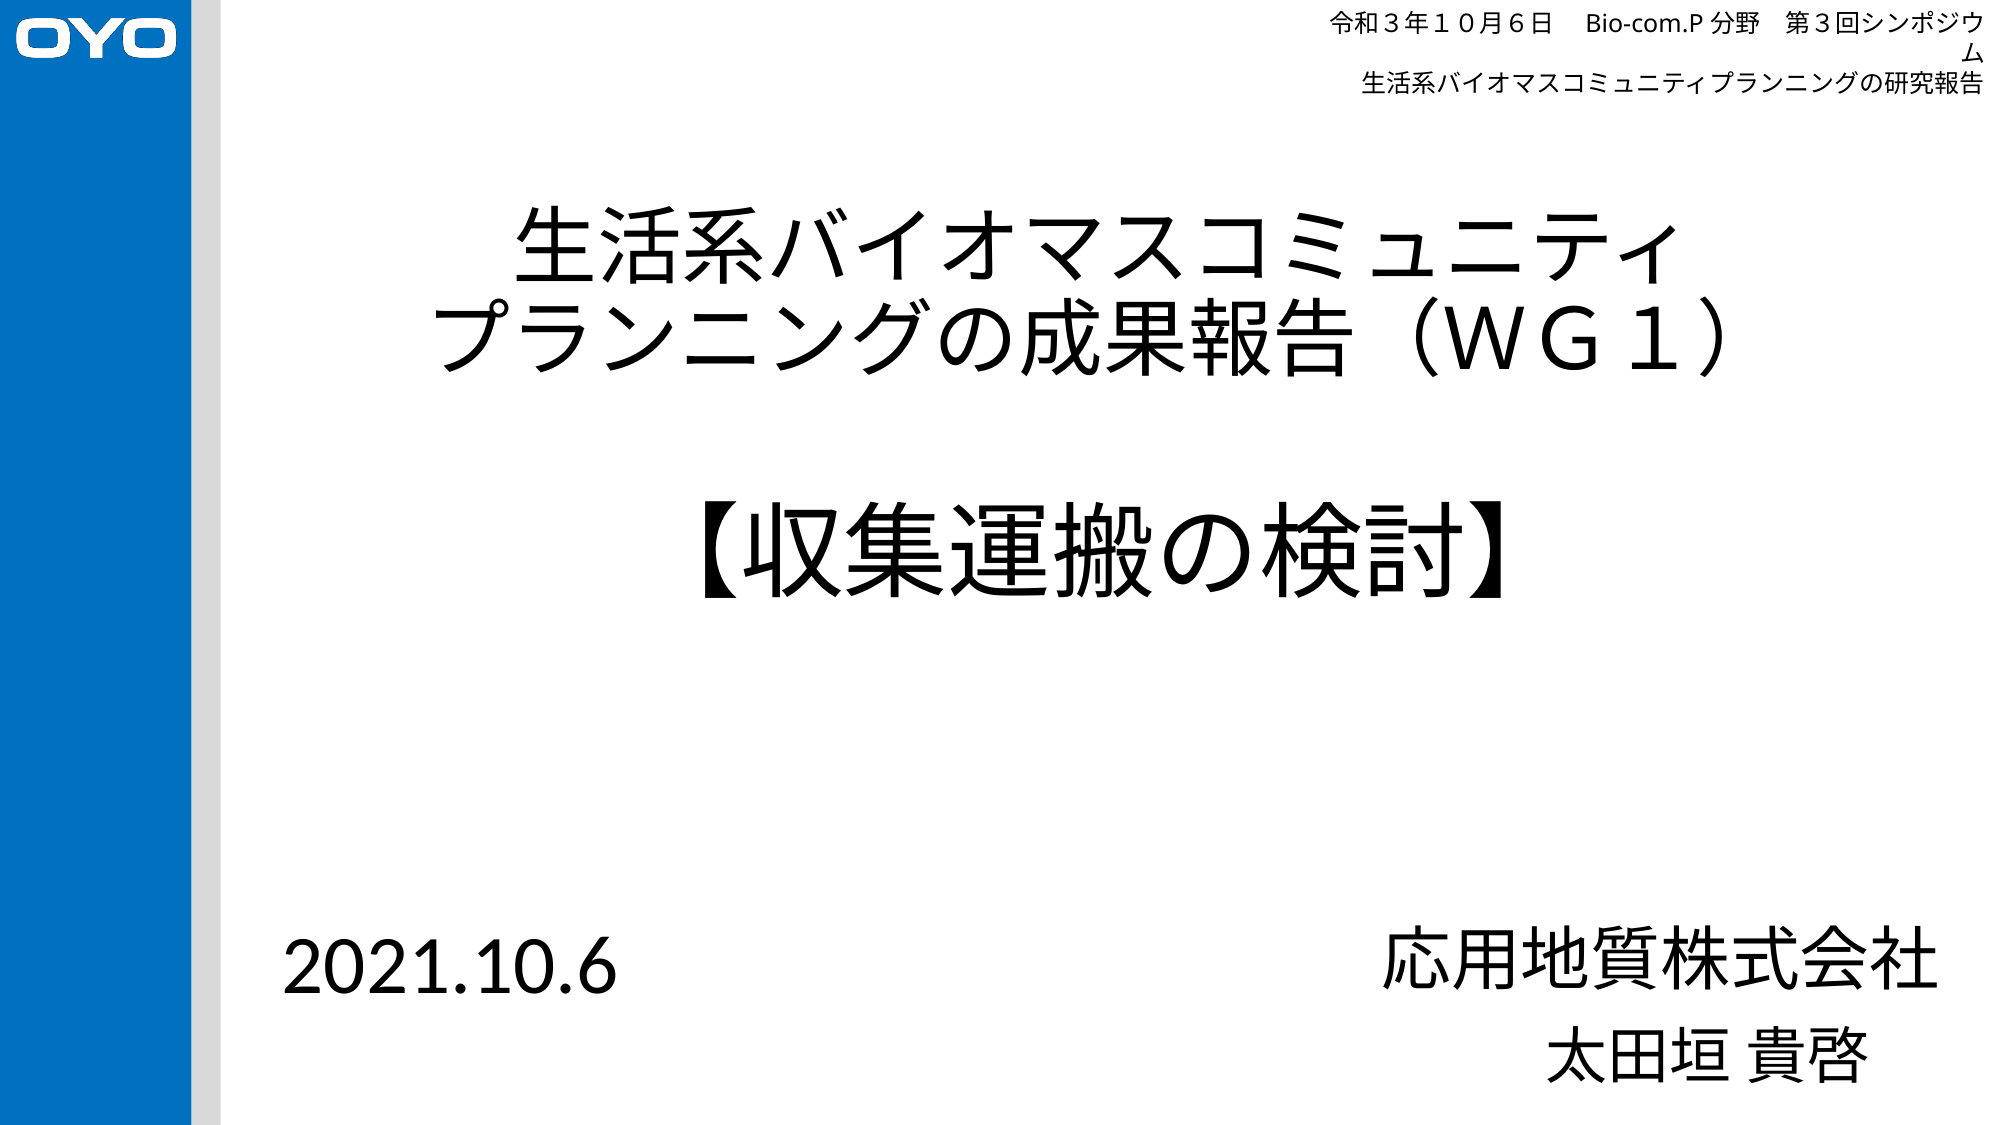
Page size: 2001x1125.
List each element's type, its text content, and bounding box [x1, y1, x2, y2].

text_box 2021.10.6 [266, 902, 731, 1018]
title 生活系バイオマスコミュニティ プランニングの成果報告（ＷＧ１） 【収集運搬の検討】 [233, 197, 1974, 620]
text_box 令和３年１０月６日 Bio-com.P分野 第３回シンポジウム 生活系バイオマスコミュニティプランニングの研究報告 [1299, 0, 2000, 105]
subtitle 応用地質株式会社 太田垣 貴啓 [1269, 916, 1955, 1102]
picture [8, 11, 183, 64]
